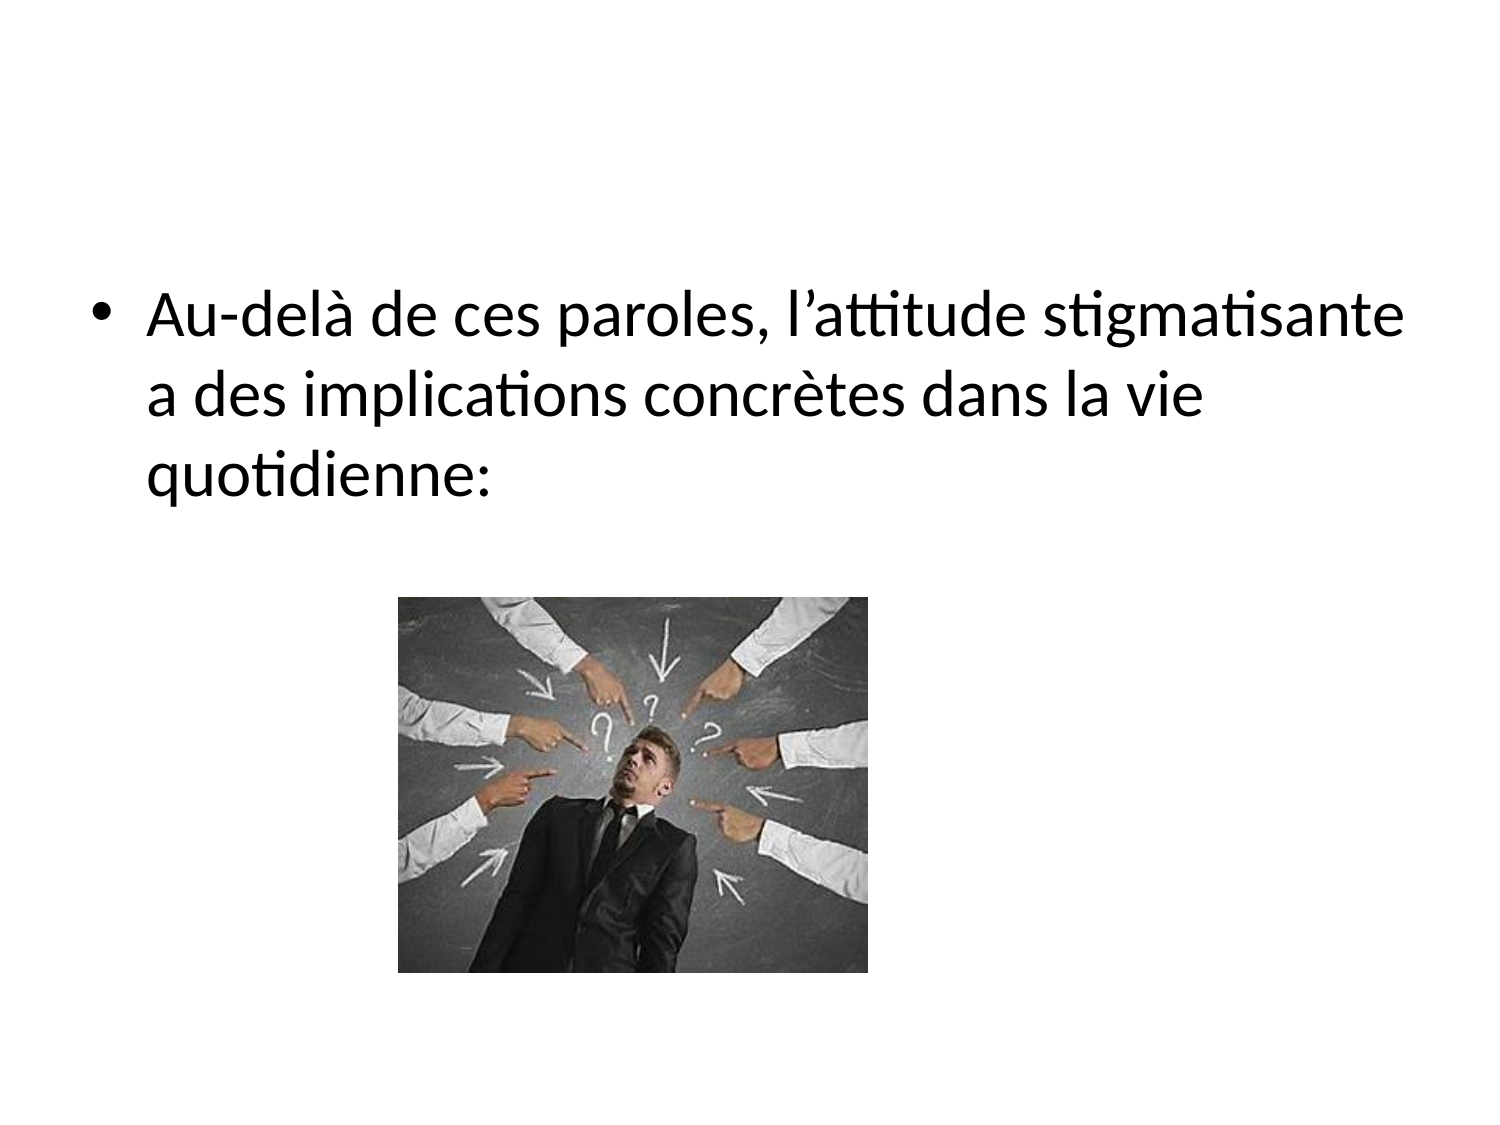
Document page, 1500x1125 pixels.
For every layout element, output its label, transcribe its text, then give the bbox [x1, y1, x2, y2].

picture [398, 597, 868, 973]
list Au-delà de ces paroles, l’attitude stigmatisante a des implications concrètes dans la vie quotidienne: [75, 262, 1425, 1005]
